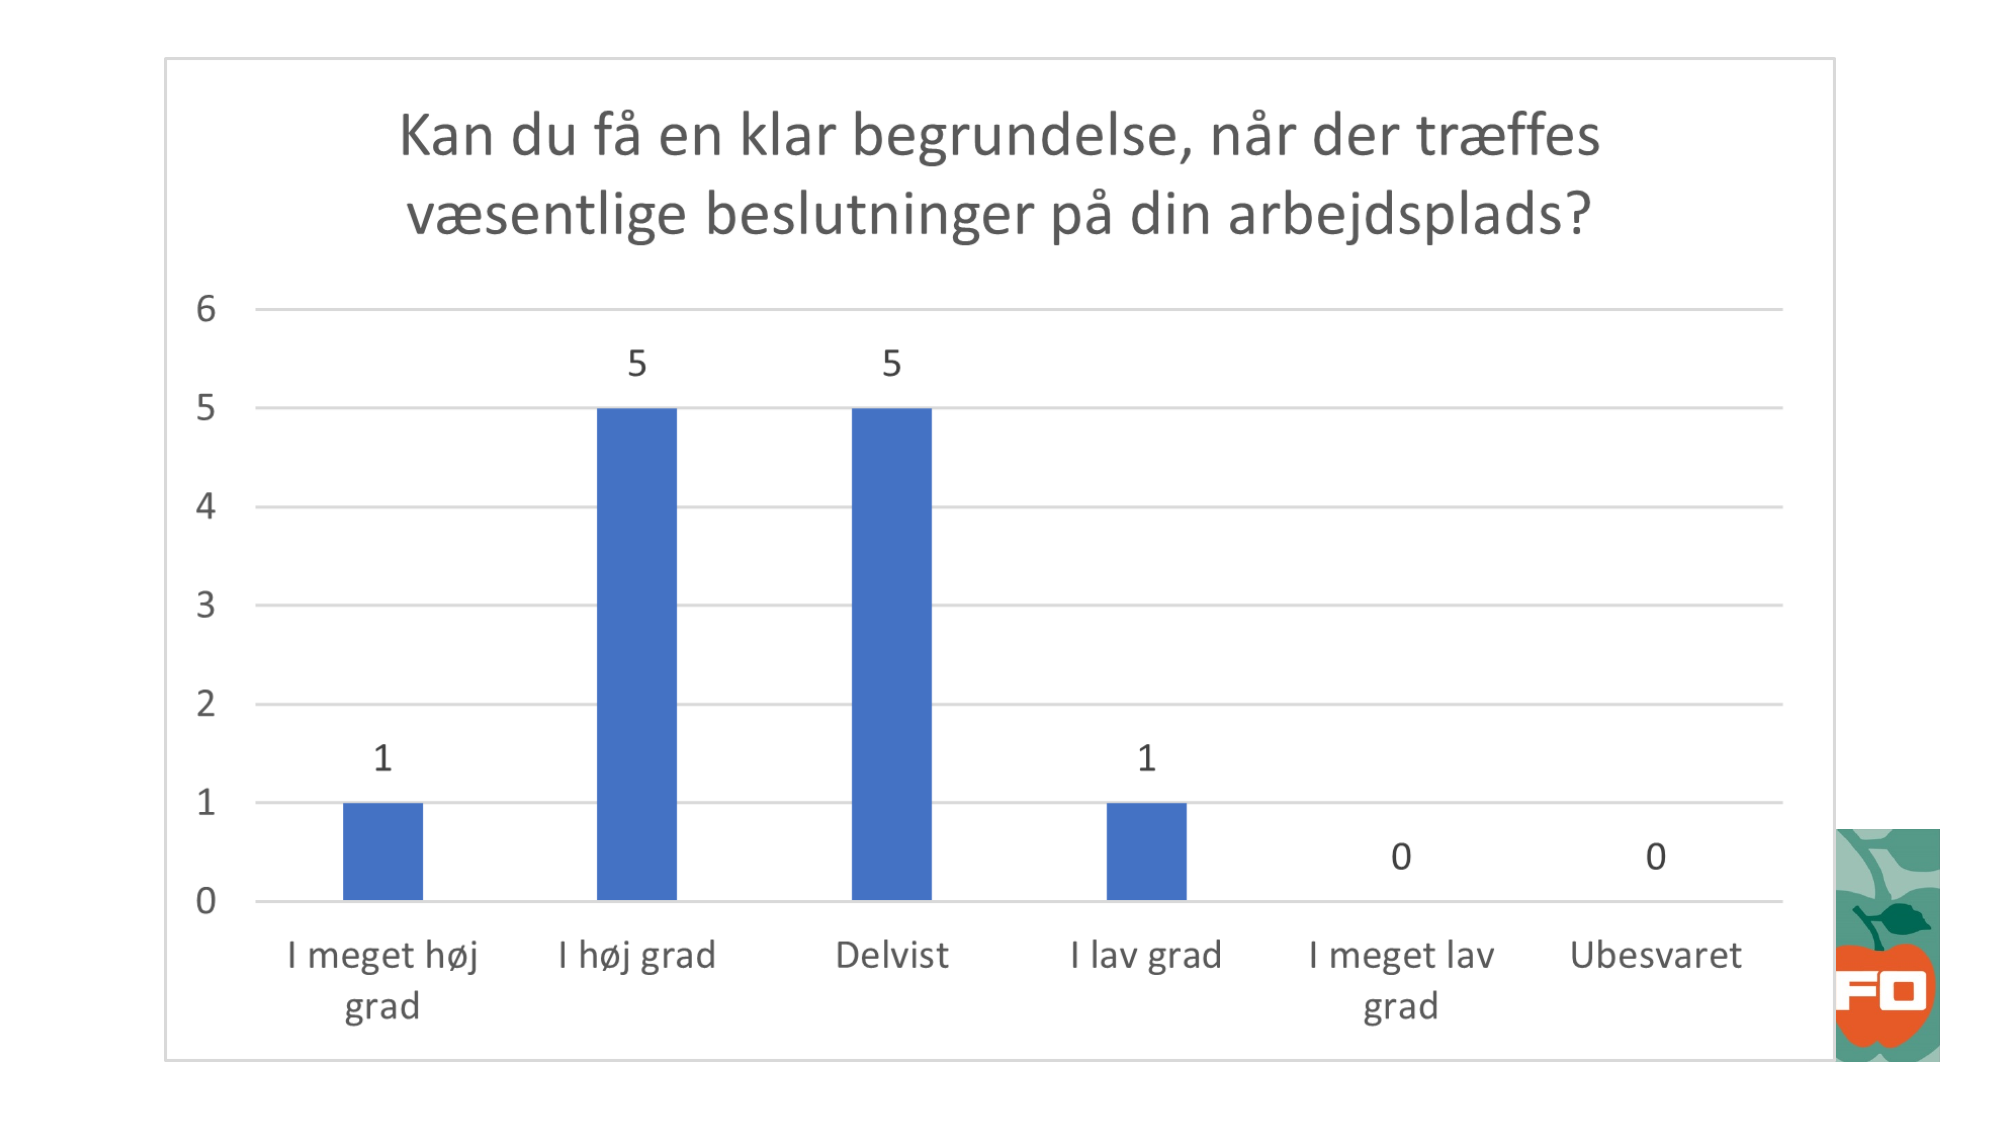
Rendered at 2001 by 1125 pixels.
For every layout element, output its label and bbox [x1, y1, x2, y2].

picture [164, 57, 1940, 1062]
